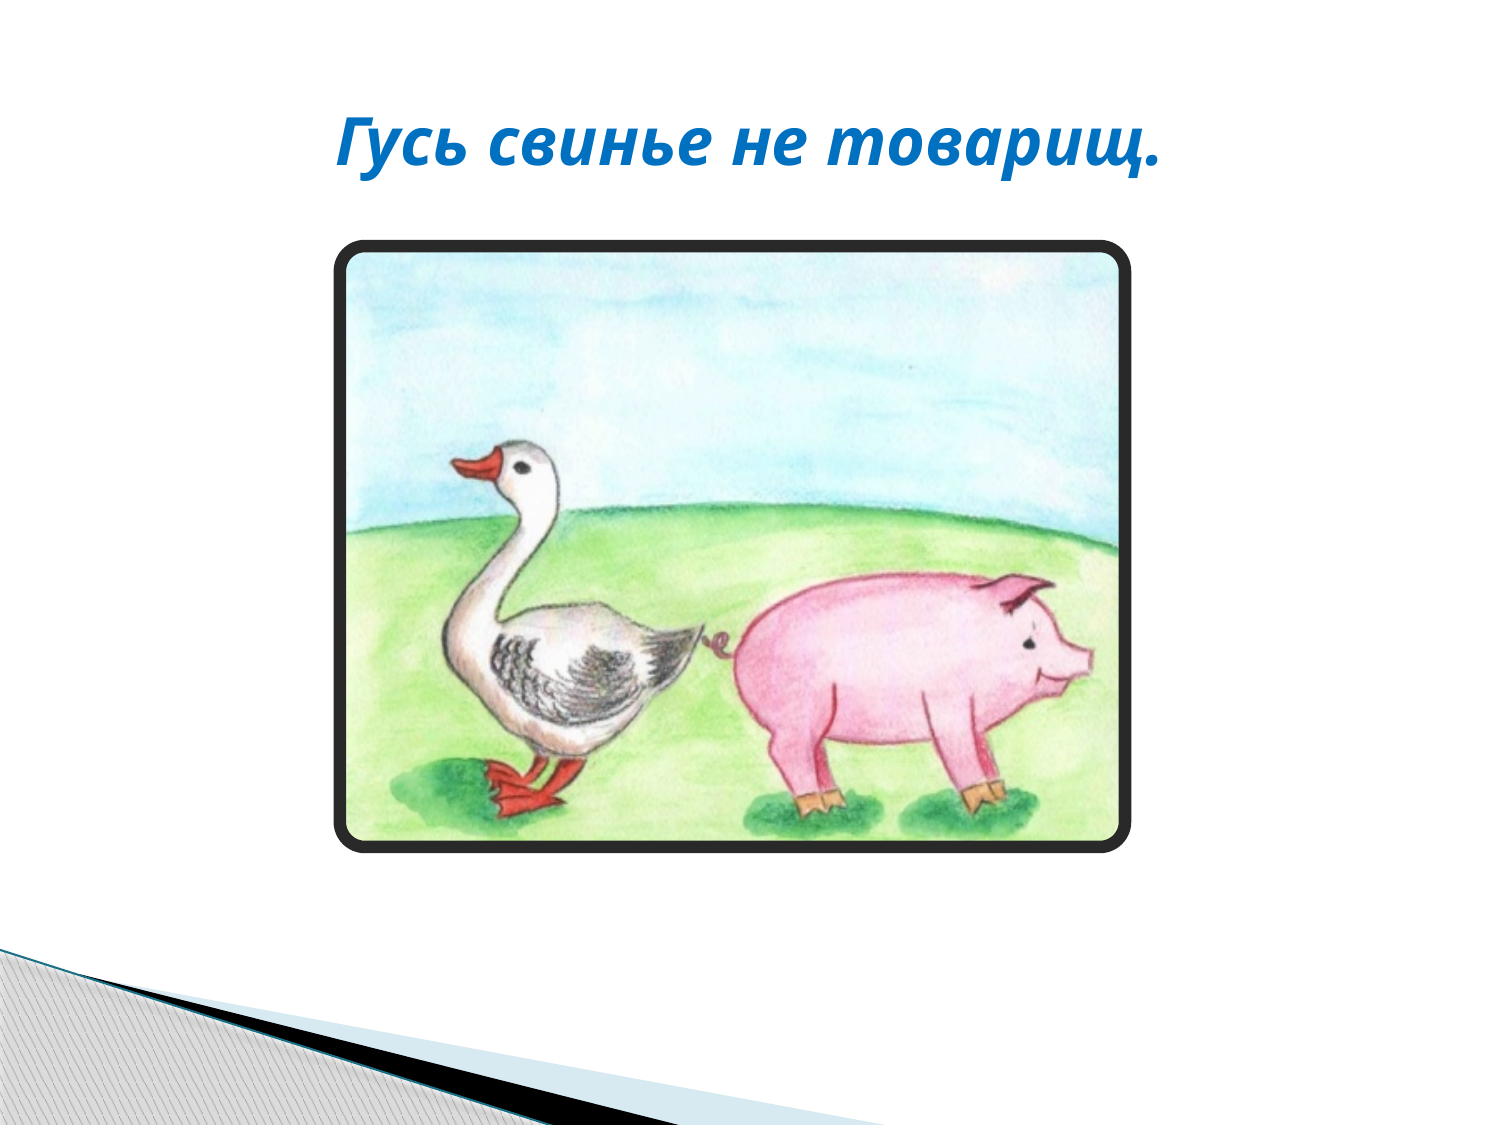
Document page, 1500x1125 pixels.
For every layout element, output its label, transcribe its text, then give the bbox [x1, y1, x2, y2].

title Гусь свинье не товарищ. [75, 45, 1425, 233]
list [339, 245, 1126, 848]
